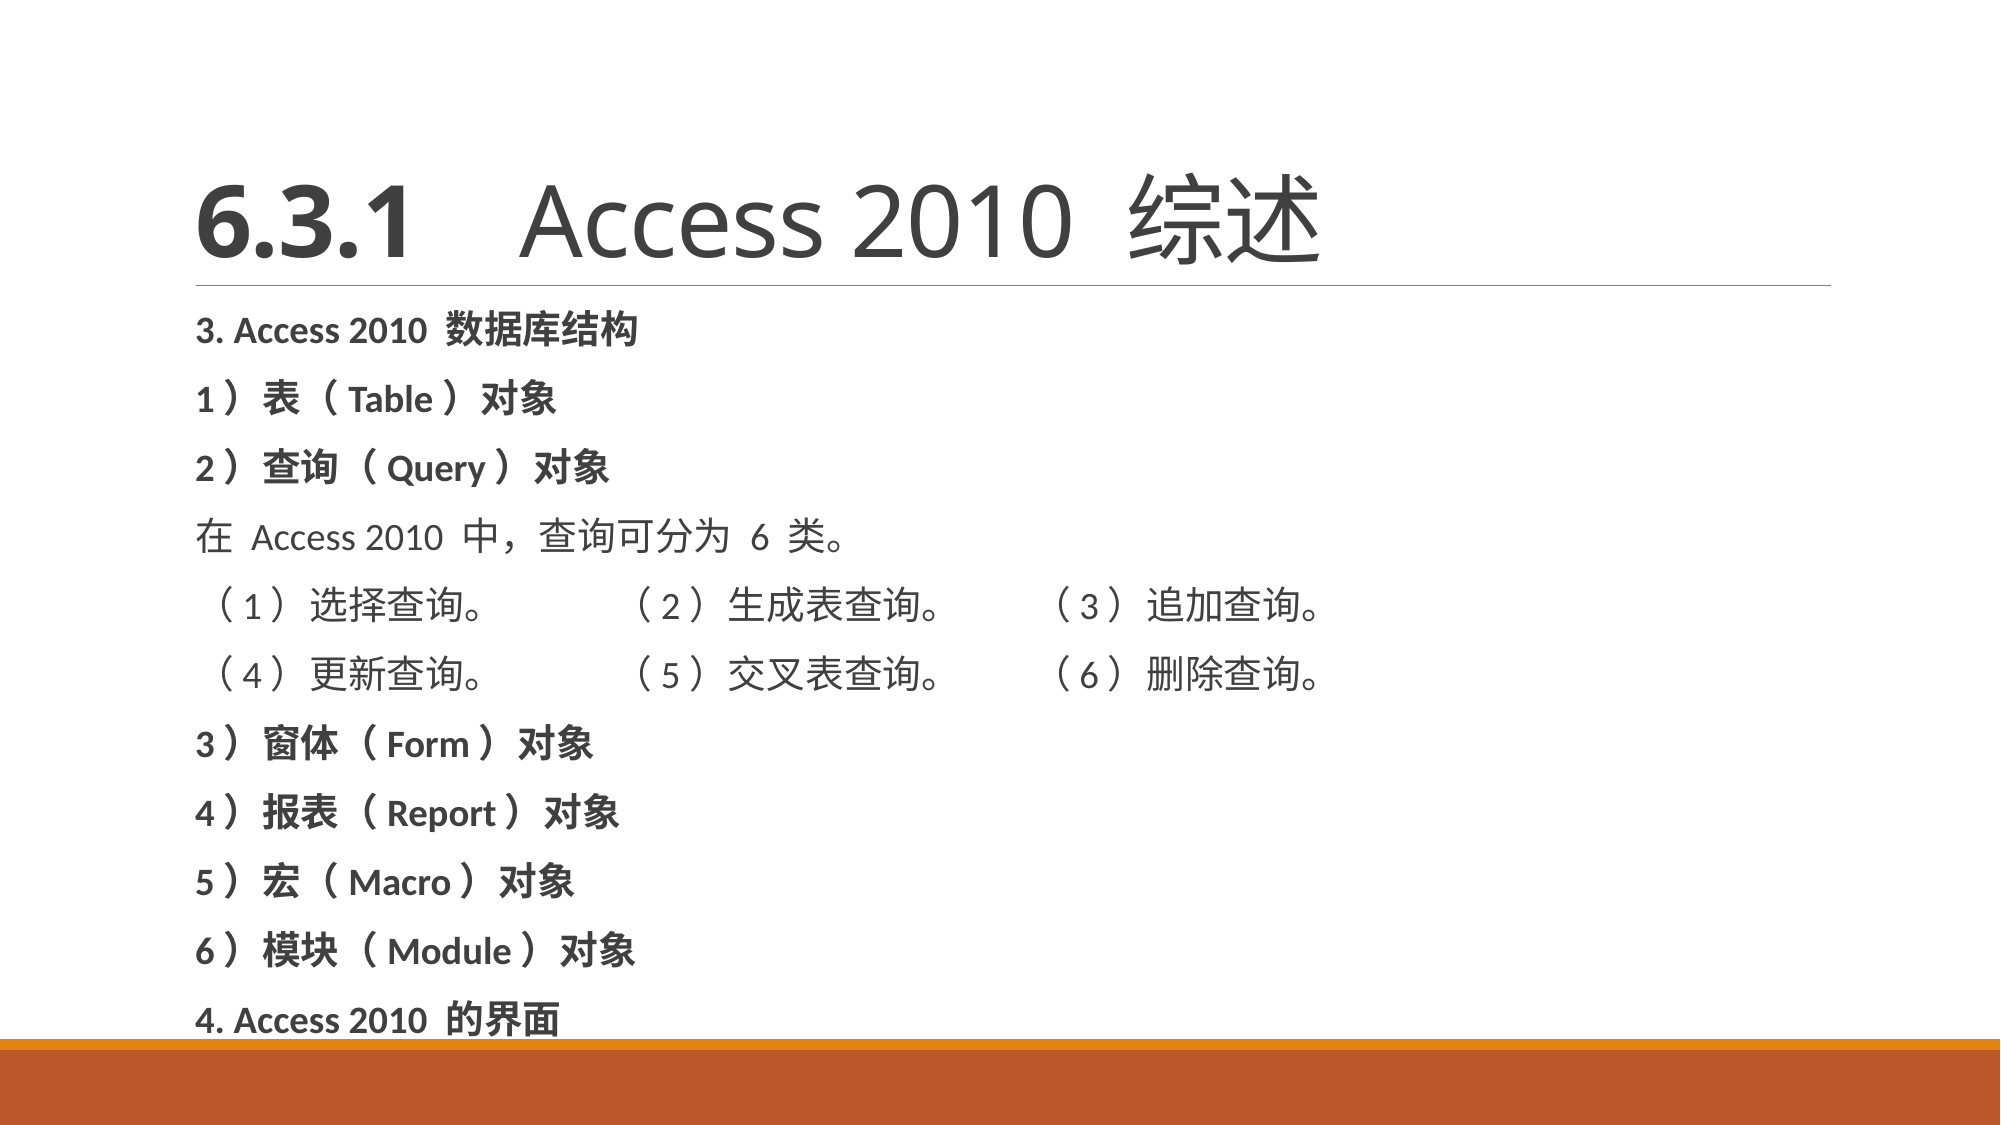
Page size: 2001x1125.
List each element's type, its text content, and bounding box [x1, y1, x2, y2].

title 6.3.1 Access 2010 综述 [180, 47, 1830, 285]
list 3. Access 2010 数据库结构 1）表（Table）对象 2）查询（Query）对象 在 Access 2010 中，查询可分为 6 类。 （1）选择查询。 （2）生成表查询。 （3）追加查询。 （4）更新查询。 （5）交叉表查询。 （6）删除查询。 3）窗体（Form）对象 4）报表（Report）对象 5）宏（Macro）对象 6）模块（Module）对象 4. Access 2010 的界面 [180, 302, 1830, 1050]
